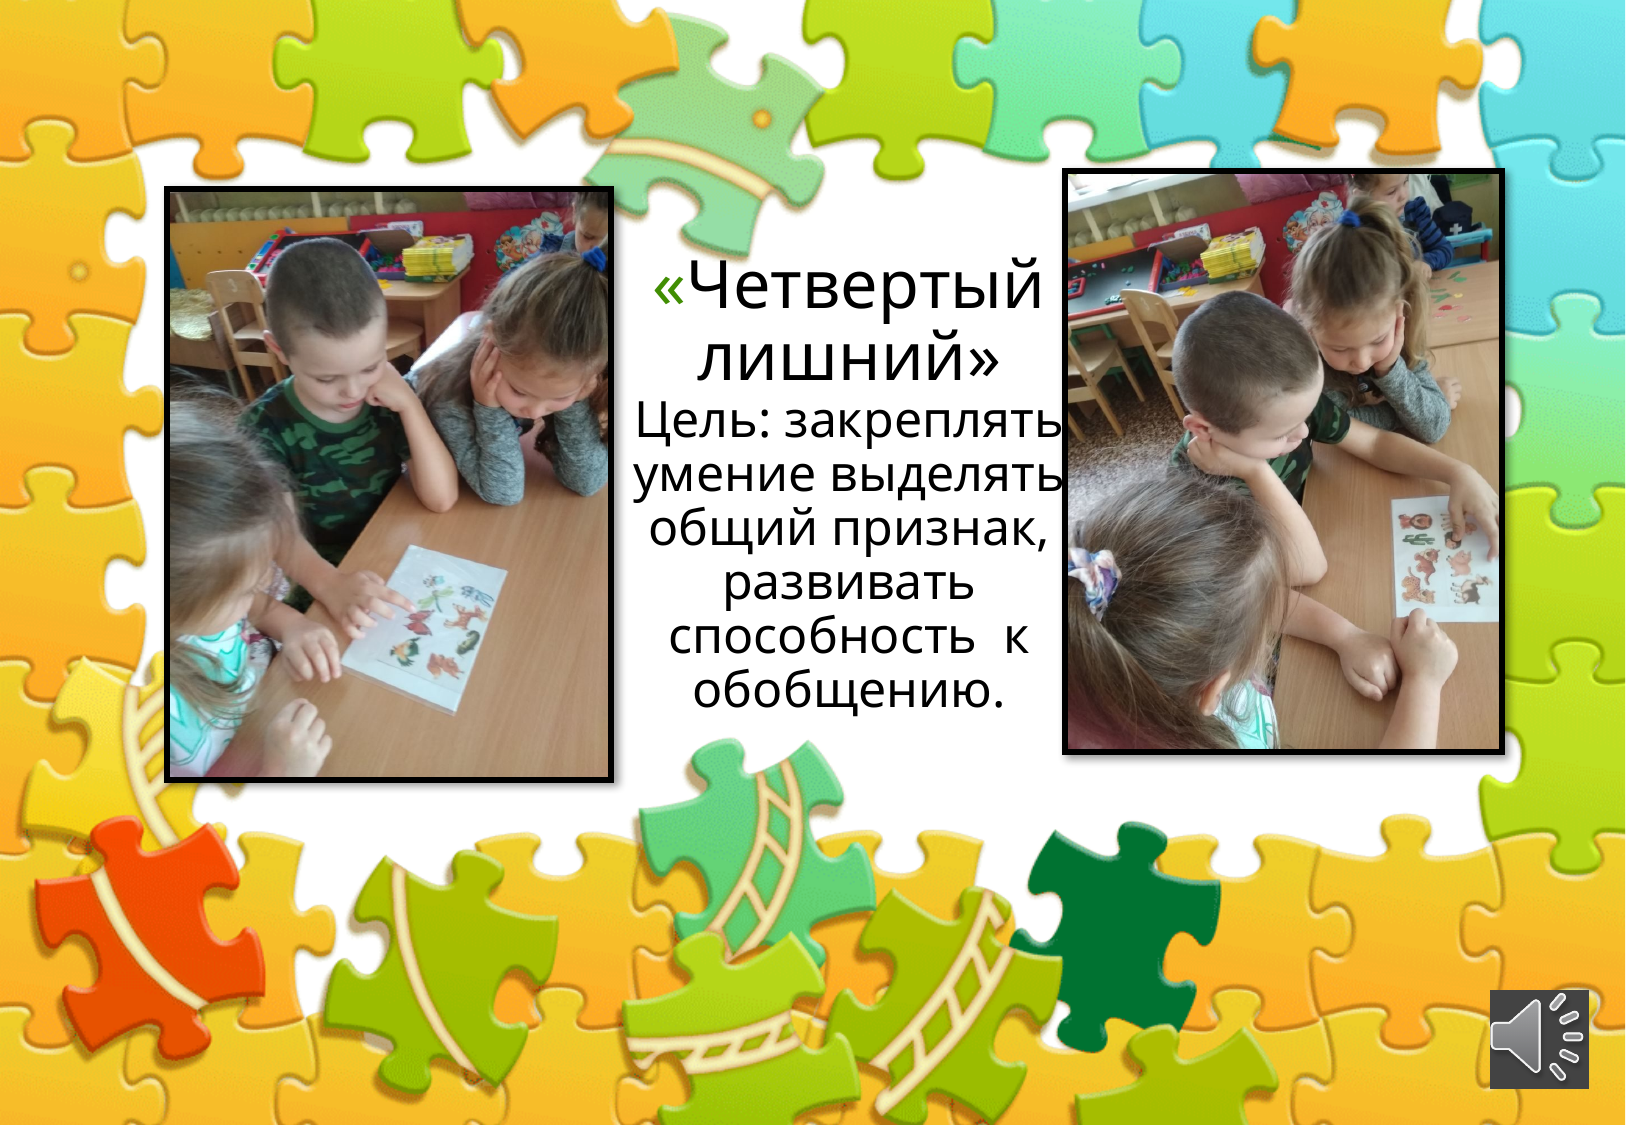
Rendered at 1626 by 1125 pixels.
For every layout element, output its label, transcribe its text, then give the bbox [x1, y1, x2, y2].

title «Четвертый лишний» Цель: закреплять умение выделять общий признак, развивать способность к обобщению. [580, 149, 1118, 820]
picture [0, 0, 1626, 1125]
